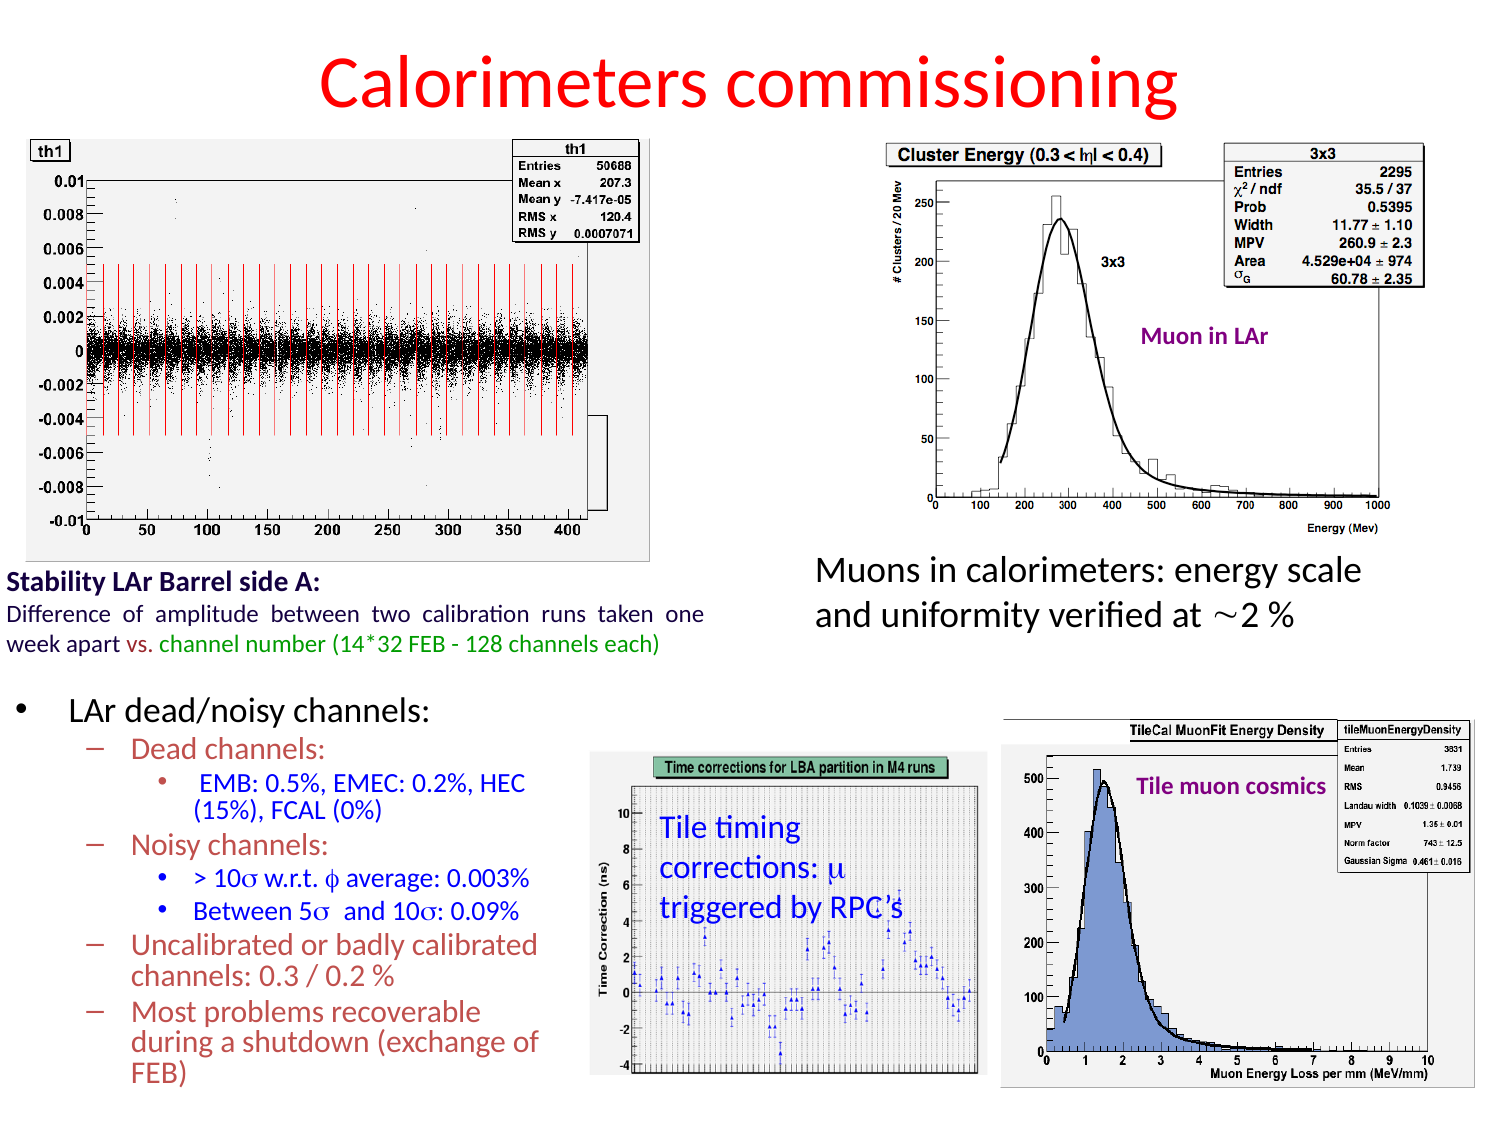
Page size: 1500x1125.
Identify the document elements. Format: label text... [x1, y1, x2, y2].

text_box LAr dead/noisy channels: Dead channels: EMB: 0.5%, EMEC: 0.2%, HEC (15%), FCAL (0%) Noisy channels: > 10s w.r.t. f average: 0.003% Between 5s and 10s: 0.09% Uncalibrated or badly calibrated channels: 0.3 / 0.2 % Most problems recoverable during a shutdown (exchange of FEB) [0, 687, 575, 1100]
title Calorimeters commissioning [75, 24, 1425, 130]
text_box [999, 718, 1476, 1088]
text_box Stability LAr Barrel side A: Difference of amplitude between two calibration runs taken one week apart vs. channel number (14*32 FEB - 128 channels each) [0, 562, 713, 675]
picture [874, 137, 1438, 539]
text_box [587, 749, 988, 1076]
picture [24, 137, 651, 562]
text_box Muons in calorimeters: energy scale and uniformity verified at 2 % [799, 537, 1388, 643]
